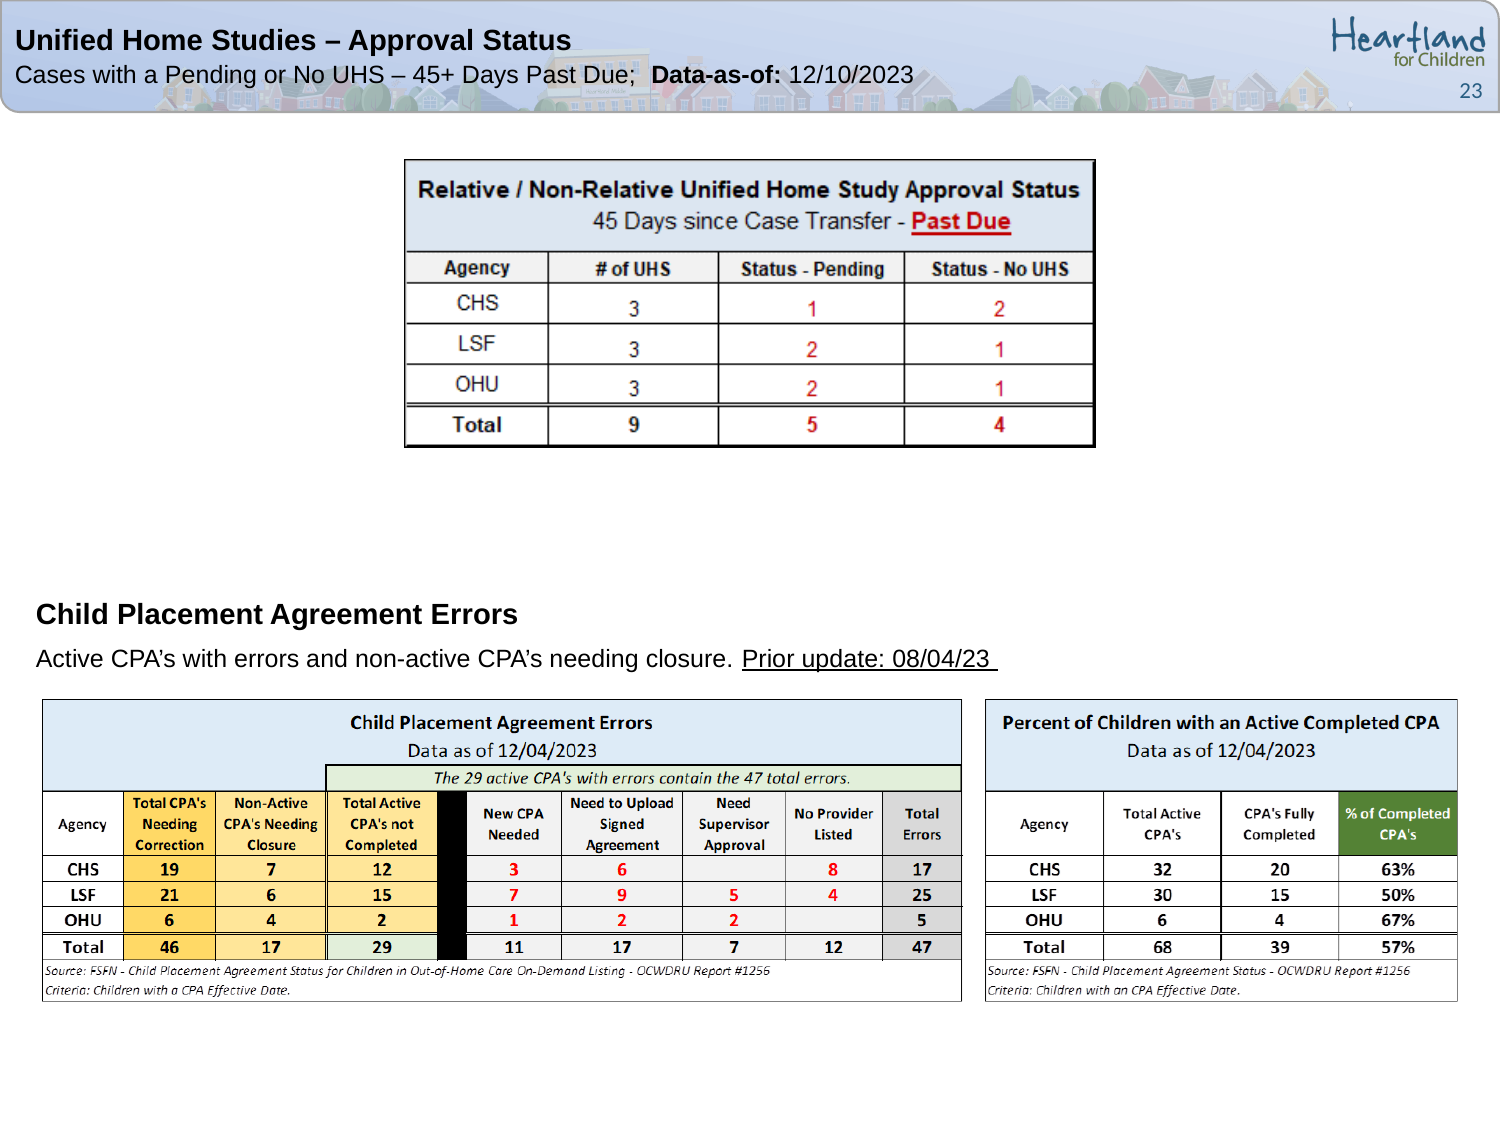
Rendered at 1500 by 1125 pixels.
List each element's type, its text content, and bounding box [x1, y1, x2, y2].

slide_number 23 [1442, 63, 1500, 116]
text_box Unified Home Studies – Approval Status [0, 13, 1250, 50]
text_box Cases with a Pending or No UHS – 45+ Days Past Due; Data-as-of: 12/10/2023 [0, 50, 1325, 96]
picture [404, 159, 1096, 448]
picture [42, 699, 1458, 1002]
text_box Child Placement Agreement Errors Active CPA’s with errors and non-active CPA’s needing closure. Prior update: 08/04/23 [20, 587, 1271, 681]
picture [1327, 11, 1490, 72]
